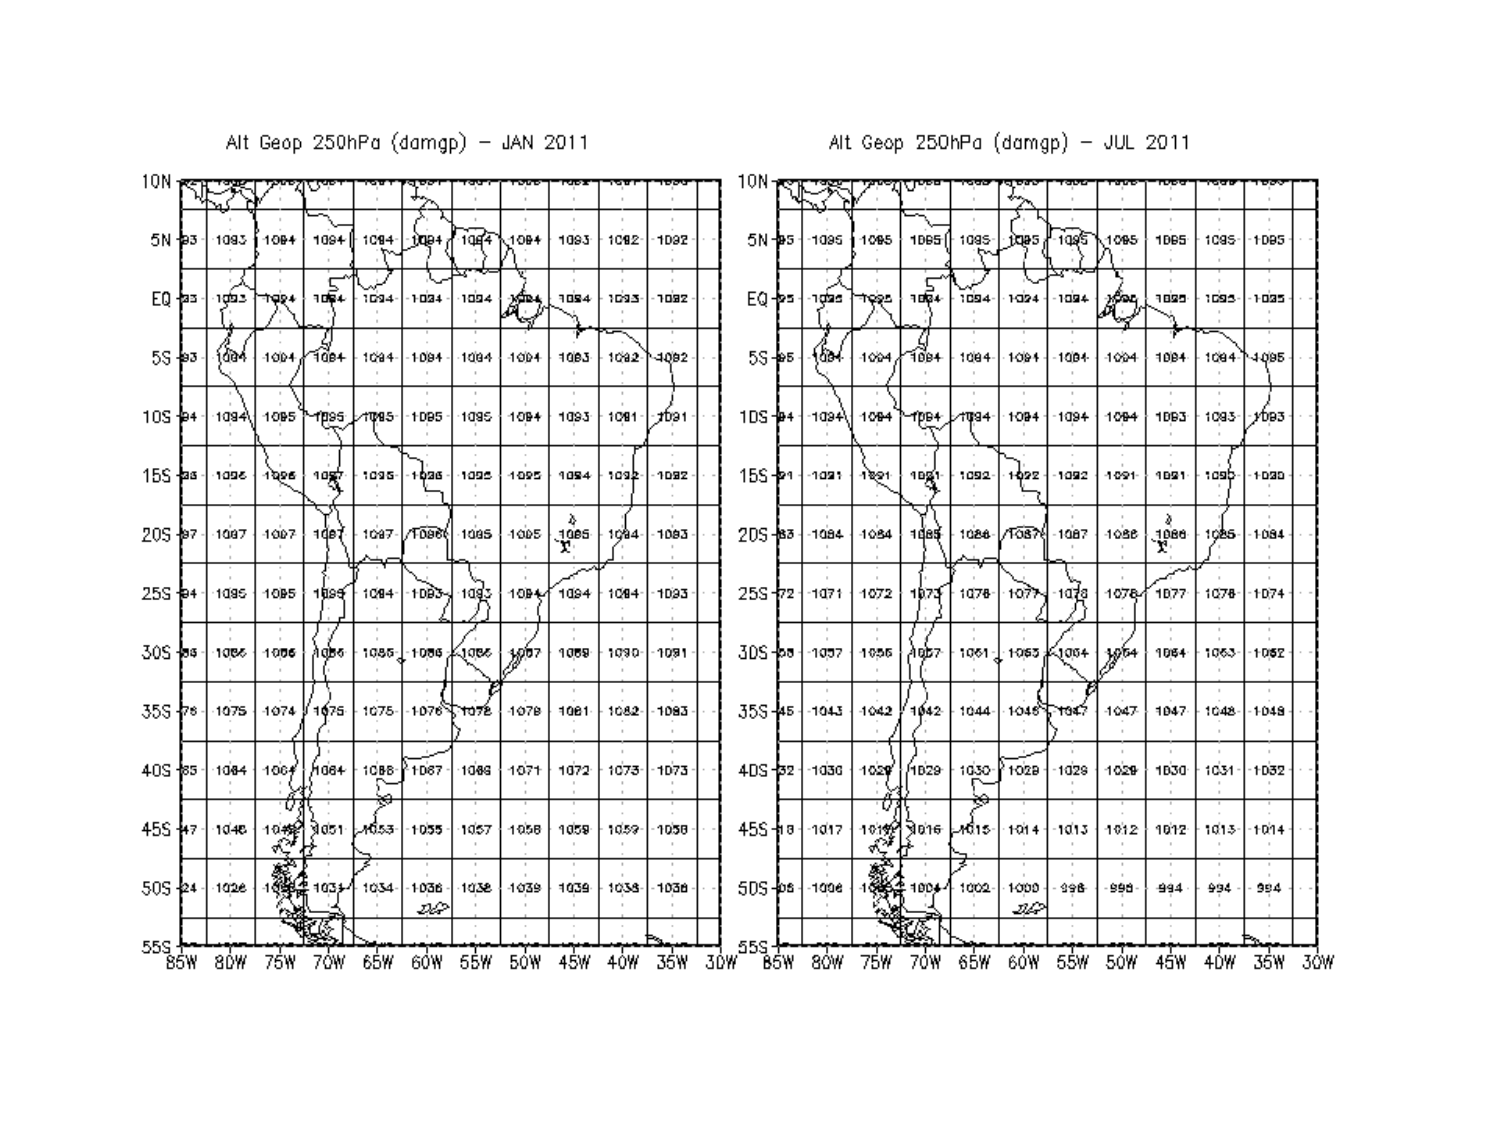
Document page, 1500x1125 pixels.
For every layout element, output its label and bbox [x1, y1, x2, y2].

picture [124, 79, 1376, 1046]
